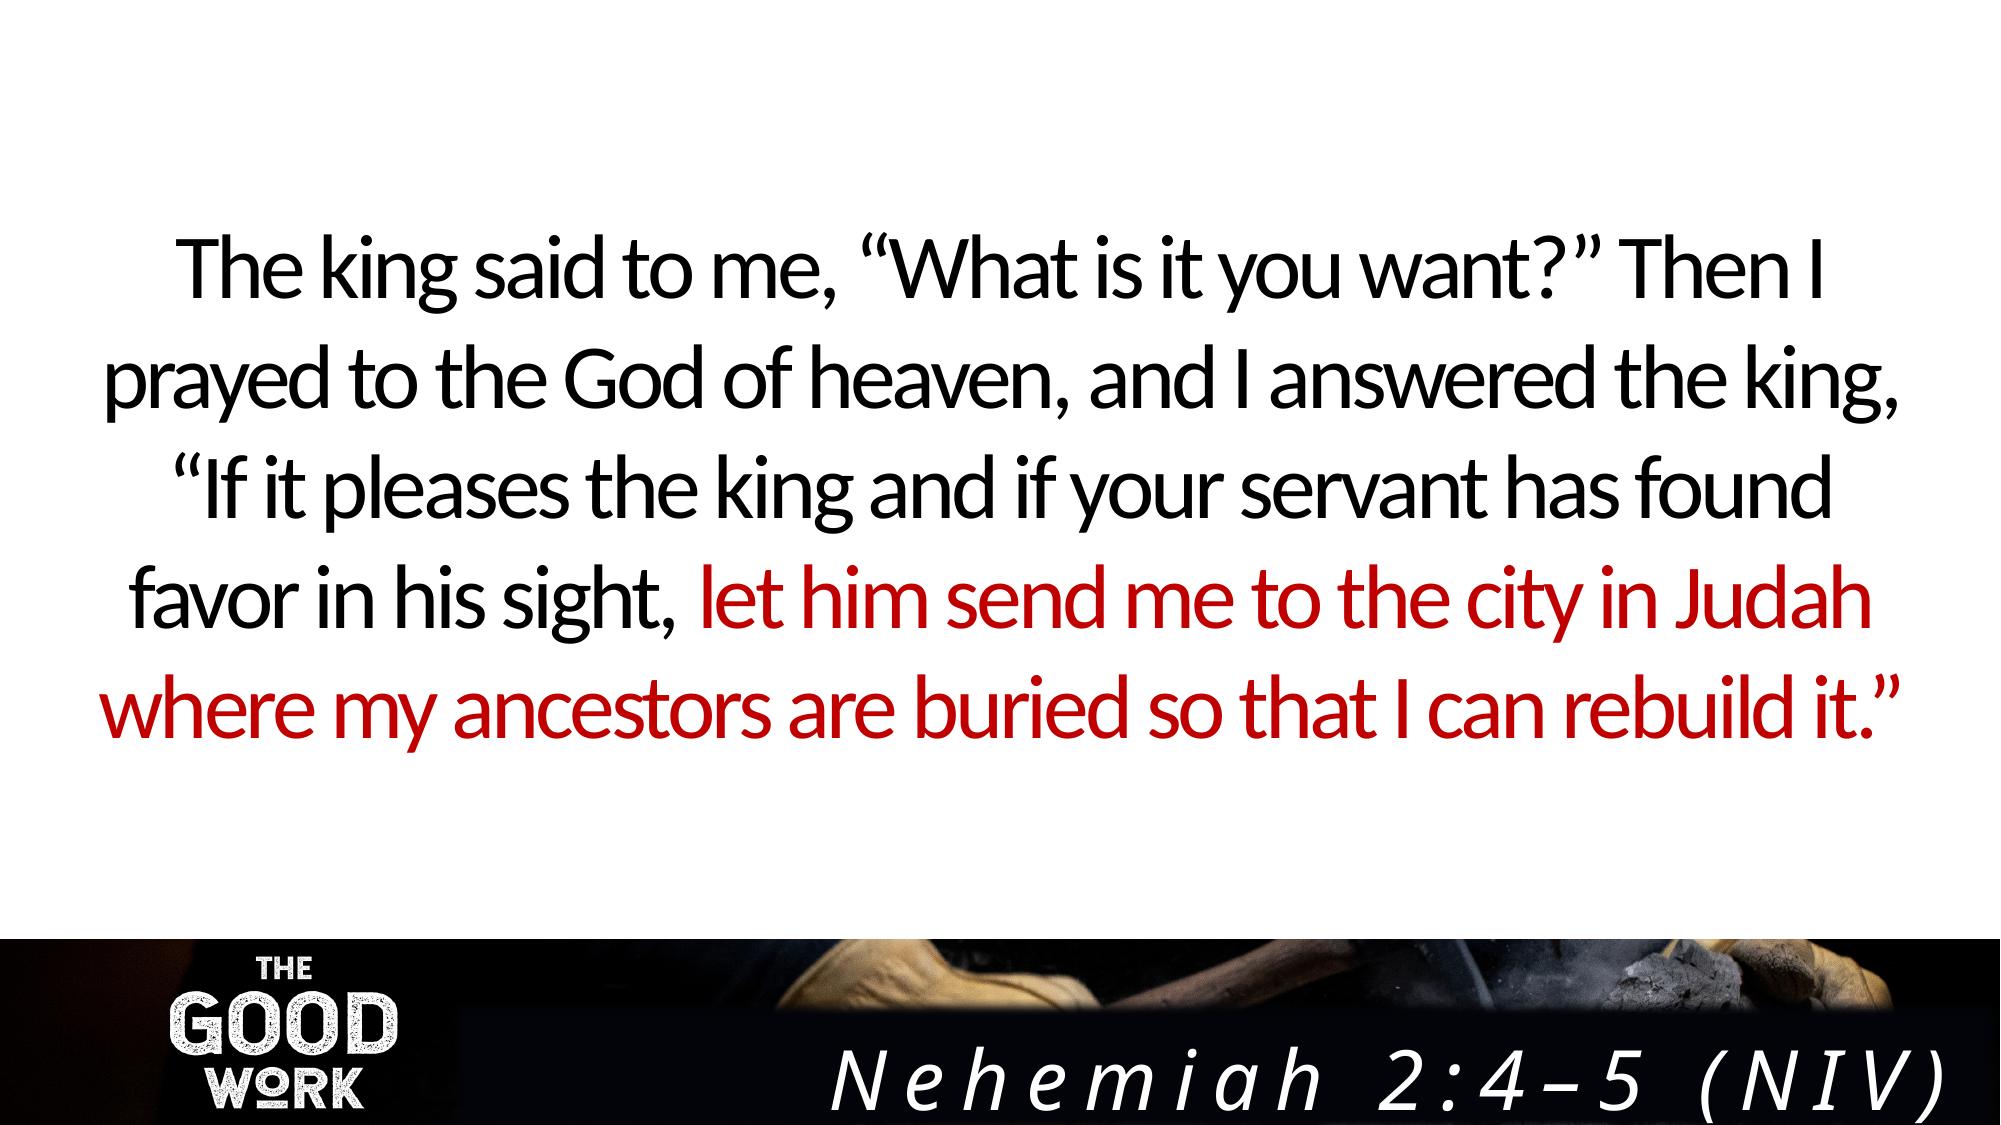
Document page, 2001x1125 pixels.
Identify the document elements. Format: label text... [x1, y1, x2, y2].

text_box The king said to me, “What is it you want?” Then I prayed to the God of heaven, and I answered the king, “If it pleases the king and if your servant has found favor in his sight, let him send me to the city in Judah where my ancestors are buried so that I can rebuild it.” [81, 48, 1919, 917]
picture [0, 938, 2000, 1125]
